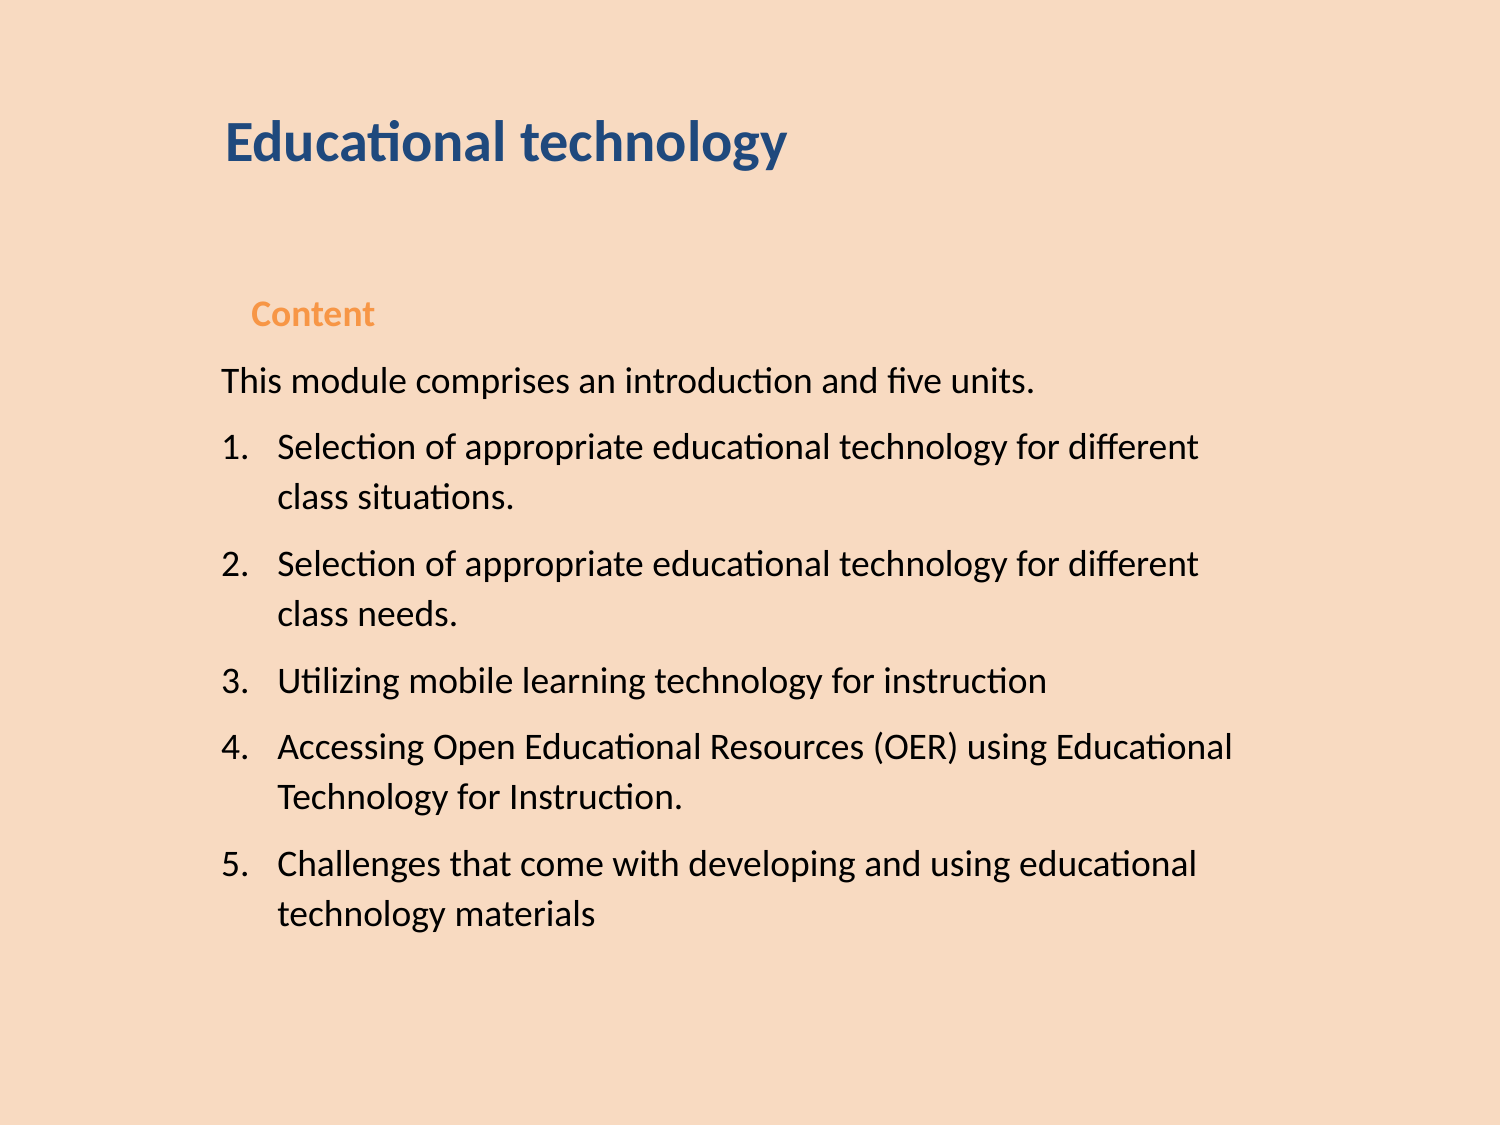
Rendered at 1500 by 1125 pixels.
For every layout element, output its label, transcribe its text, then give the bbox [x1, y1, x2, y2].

text_box Educational technology [224, 106, 1288, 284]
text_box Content This module comprises an introduction and five units. Selection of appropriate educational technology for different class situations. Selection of appropriate educational technology for different class needs. Utilizing mobile learning technology for instruction Accessing Open Educational Resources (OER) using Educational Technology for Instruction. Challenges that come with developing and using educational technology materials [188, 283, 1252, 1019]
